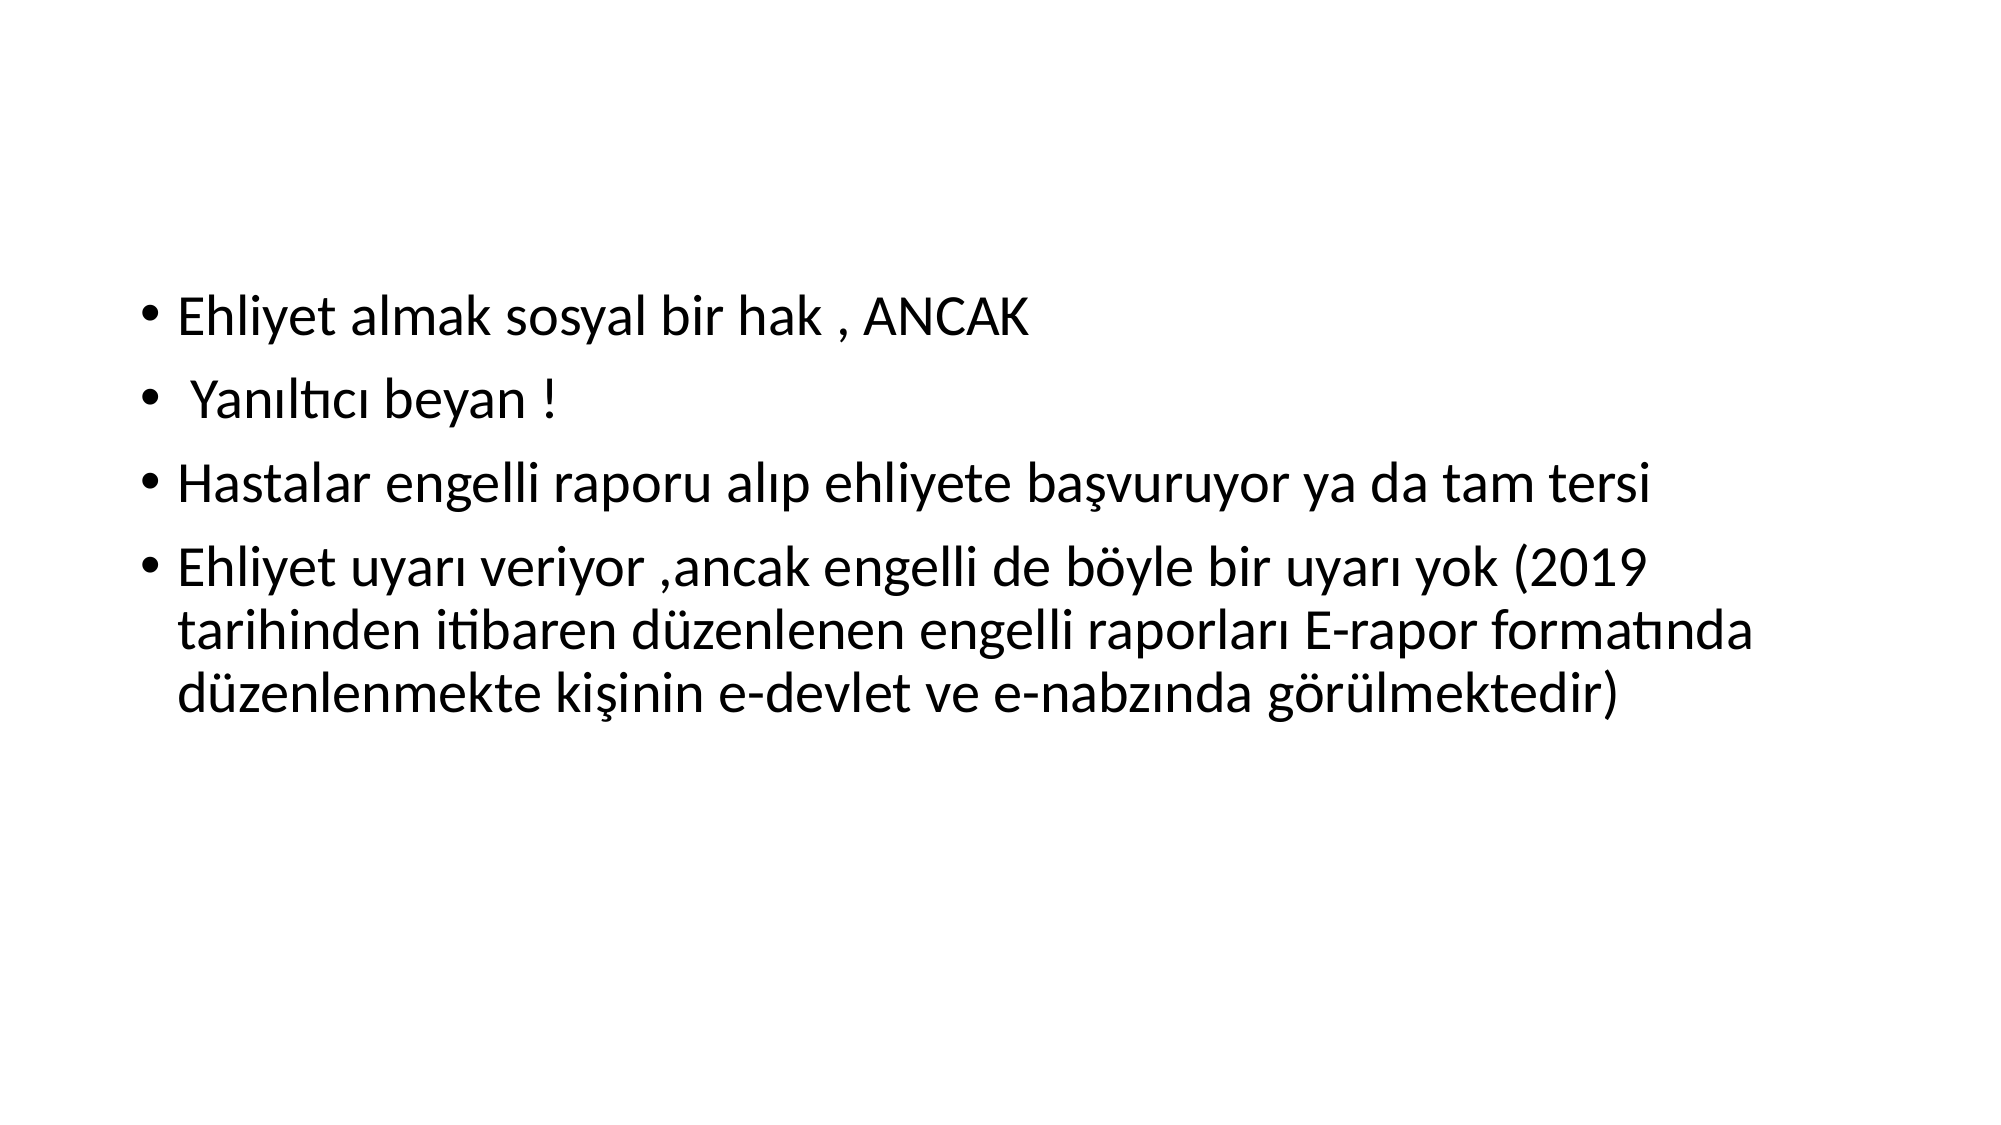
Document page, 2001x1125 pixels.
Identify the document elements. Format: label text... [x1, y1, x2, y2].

list Ehliyet almak sosyal bir hak , ANCAK Yanıltıcı beyan ! Hastalar engelli raporu alıp ehliyete başvuruyor ya da tam tersi Ehliyet uyarı veriyor ,ancak engelli de böyle bir uyarı yok (2019 tarihinden itibaren düzenlenen engelli raporları E-rapor formatında düzenlenmekte kişinin e-devlet ve e-nabzında görülmektedir) [125, 277, 1850, 992]
